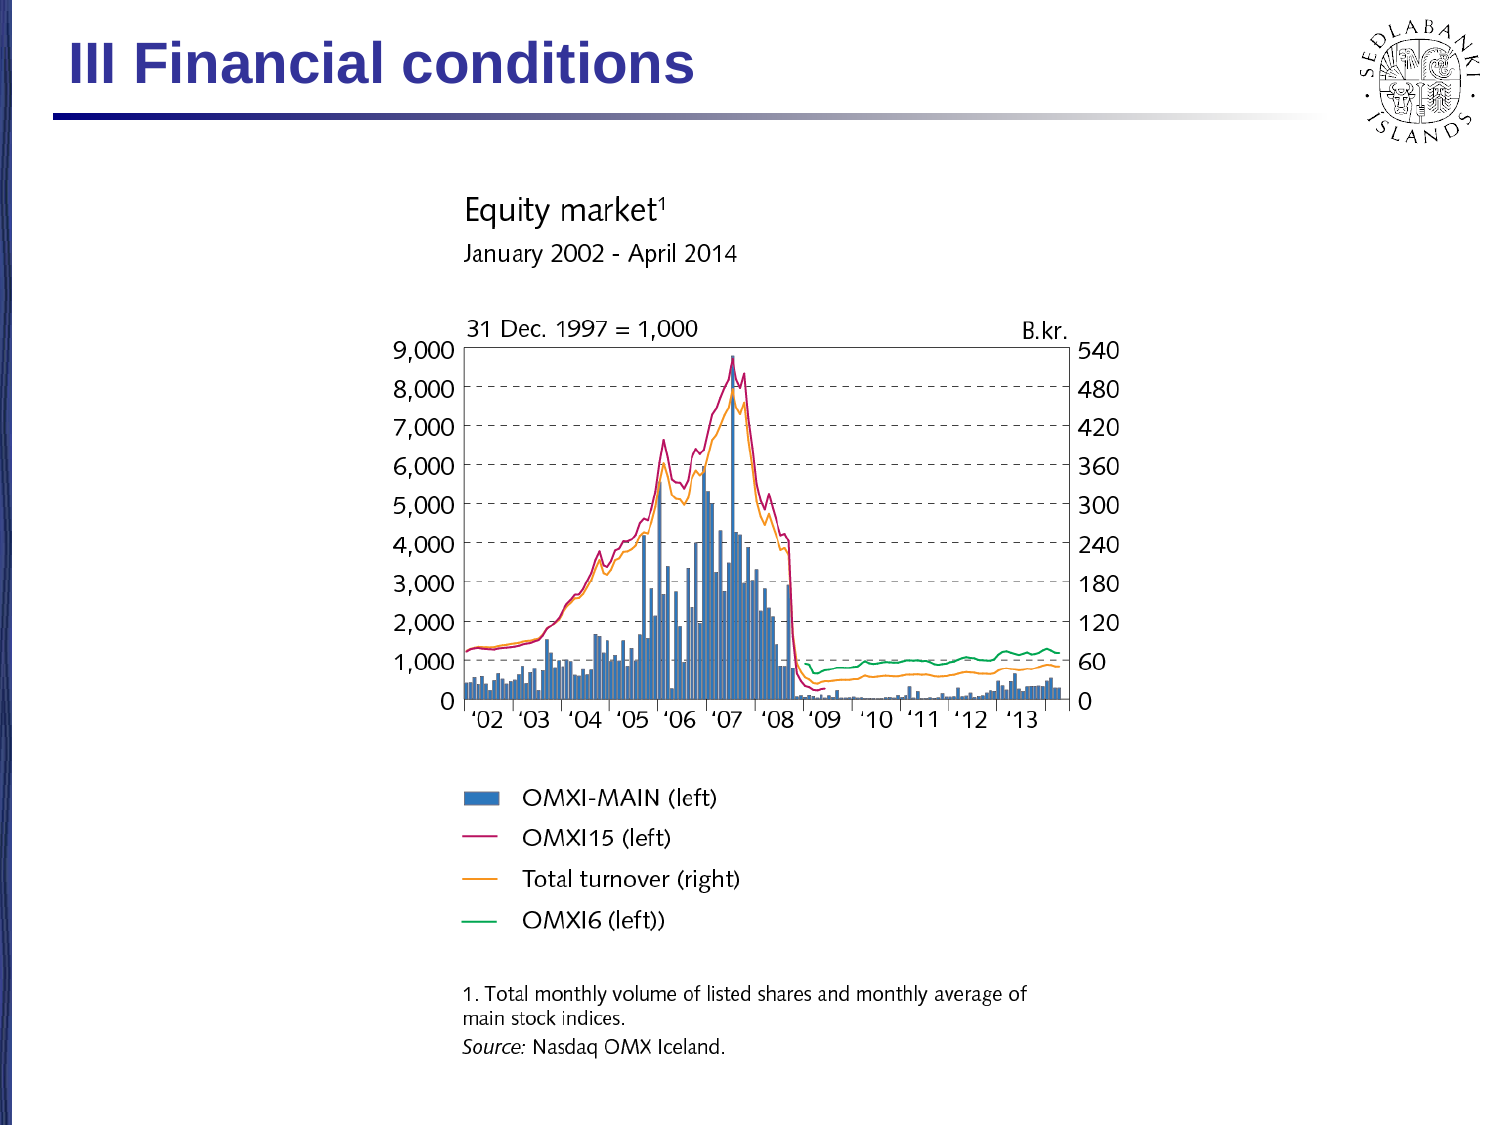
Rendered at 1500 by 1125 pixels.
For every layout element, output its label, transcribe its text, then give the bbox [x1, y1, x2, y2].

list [393, 148, 1119, 1059]
title III Financial conditions [52, 10, 1330, 111]
picture [0, 0, 12, 1125]
picture [1357, 18, 1482, 149]
